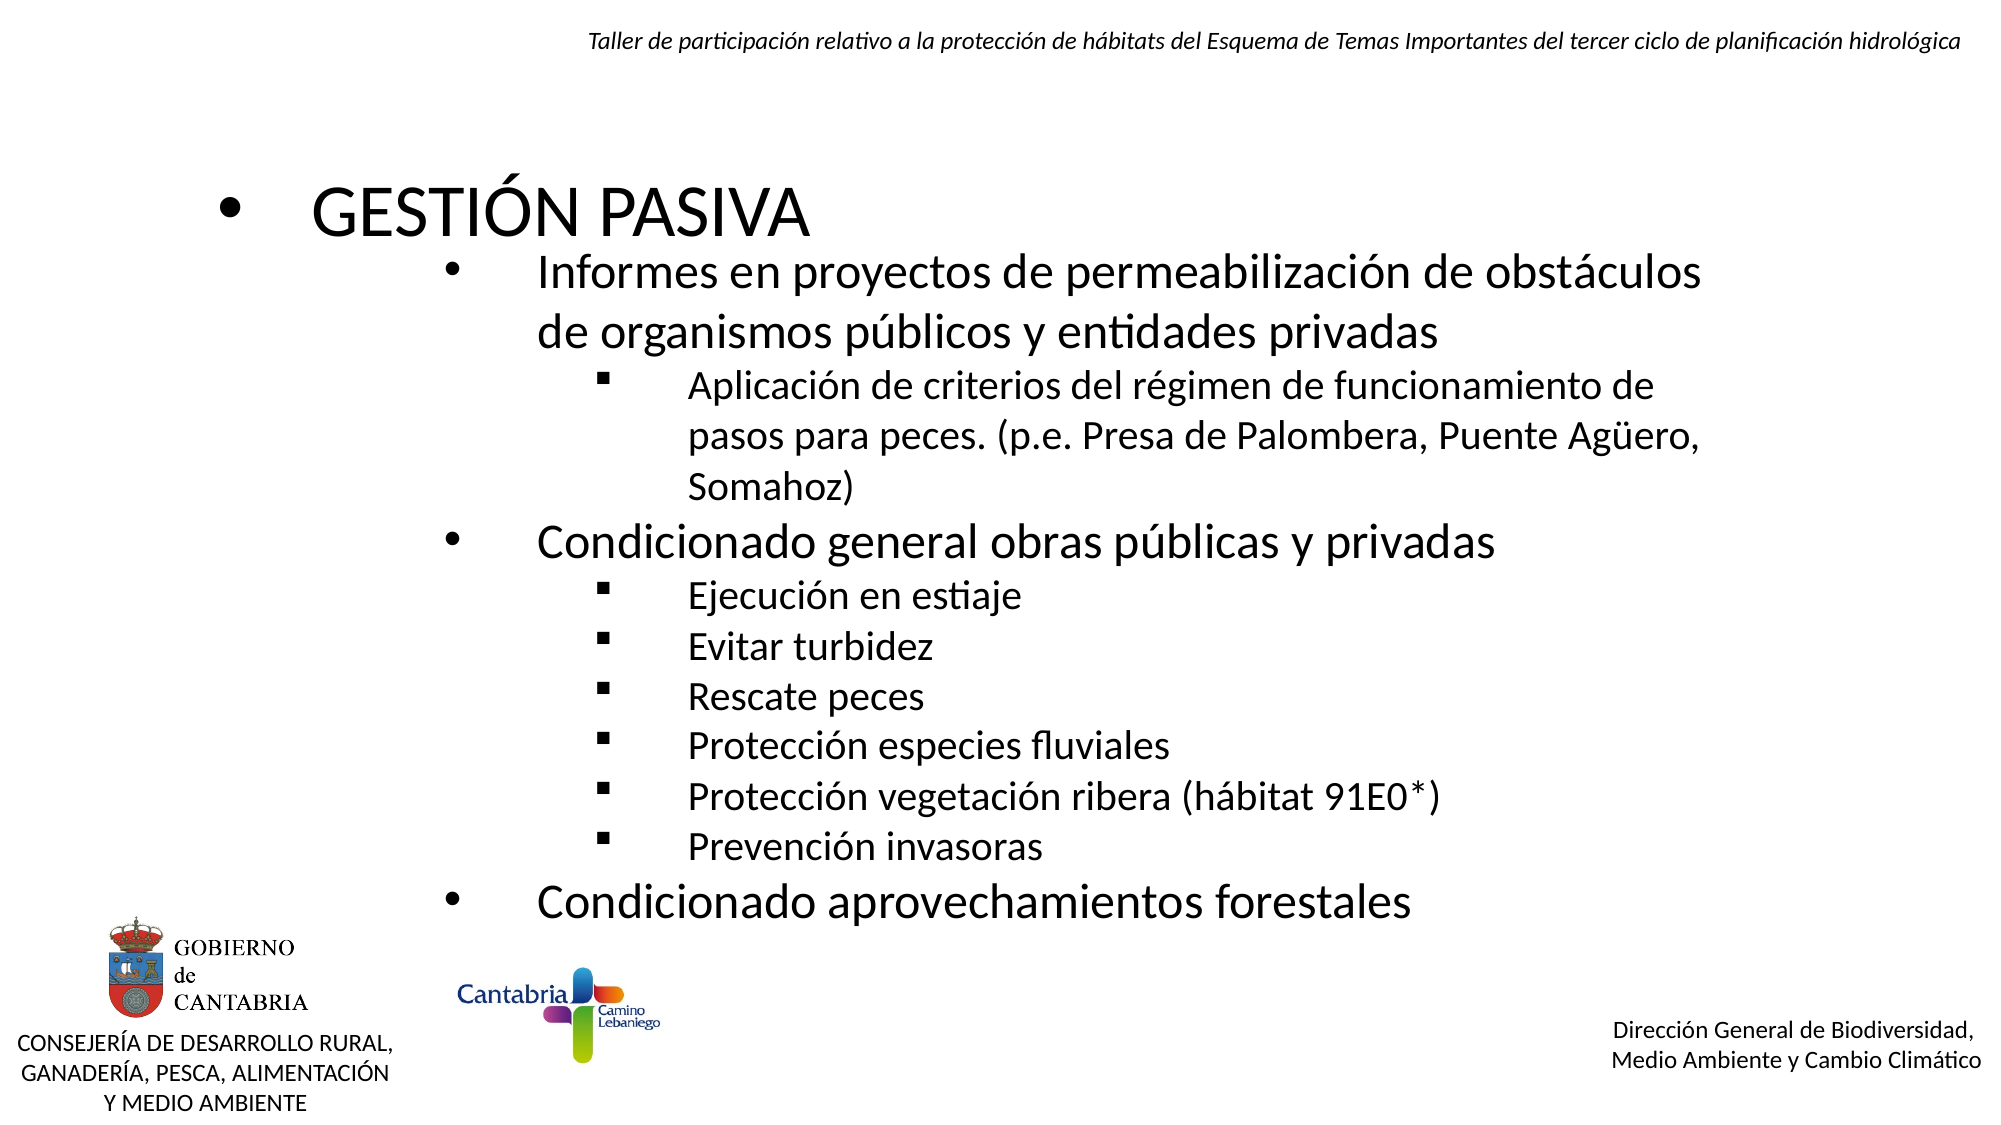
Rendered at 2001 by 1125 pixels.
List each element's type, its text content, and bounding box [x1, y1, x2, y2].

text_box Informes en proyectos de permeabilización de obstáculos de organismos públicos y entidades privadas Aplicación de criterios del régimen de funcionamiento de pasos para peces. (p.e. Presa de Palombera, Puente Agüero, Somahoz) Condicionado general obras públicas y privadas Ejecución en estiaje Evitar turbidez Rescate peces Protección especies fluviales Protección vegetación ribera (hábitat 91E0*) Prevención invasoras Condicionado aprovechamientos forestales [429, 230, 1738, 936]
text_box Taller de participación relativo a la protección de hábitats del Esquema de Temas Importantes del tercer ciclo de planificación hidrológica [573, 16, 2000, 62]
text_box Dirección General de Biodiversidad, Medio Ambiente y Cambio Climático [1588, 1006, 2000, 1081]
text_box GESTIÓN PASIVA [202, 153, 944, 259]
text_box CONSEJERÍA DE DESARROLLO RURAL, GANADERÍA, PESCA, ALIMENTACIÓN Y MEDIO AMBIENTE [0, 1019, 412, 1124]
picture [101, 913, 311, 1021]
picture [451, 962, 664, 1067]
